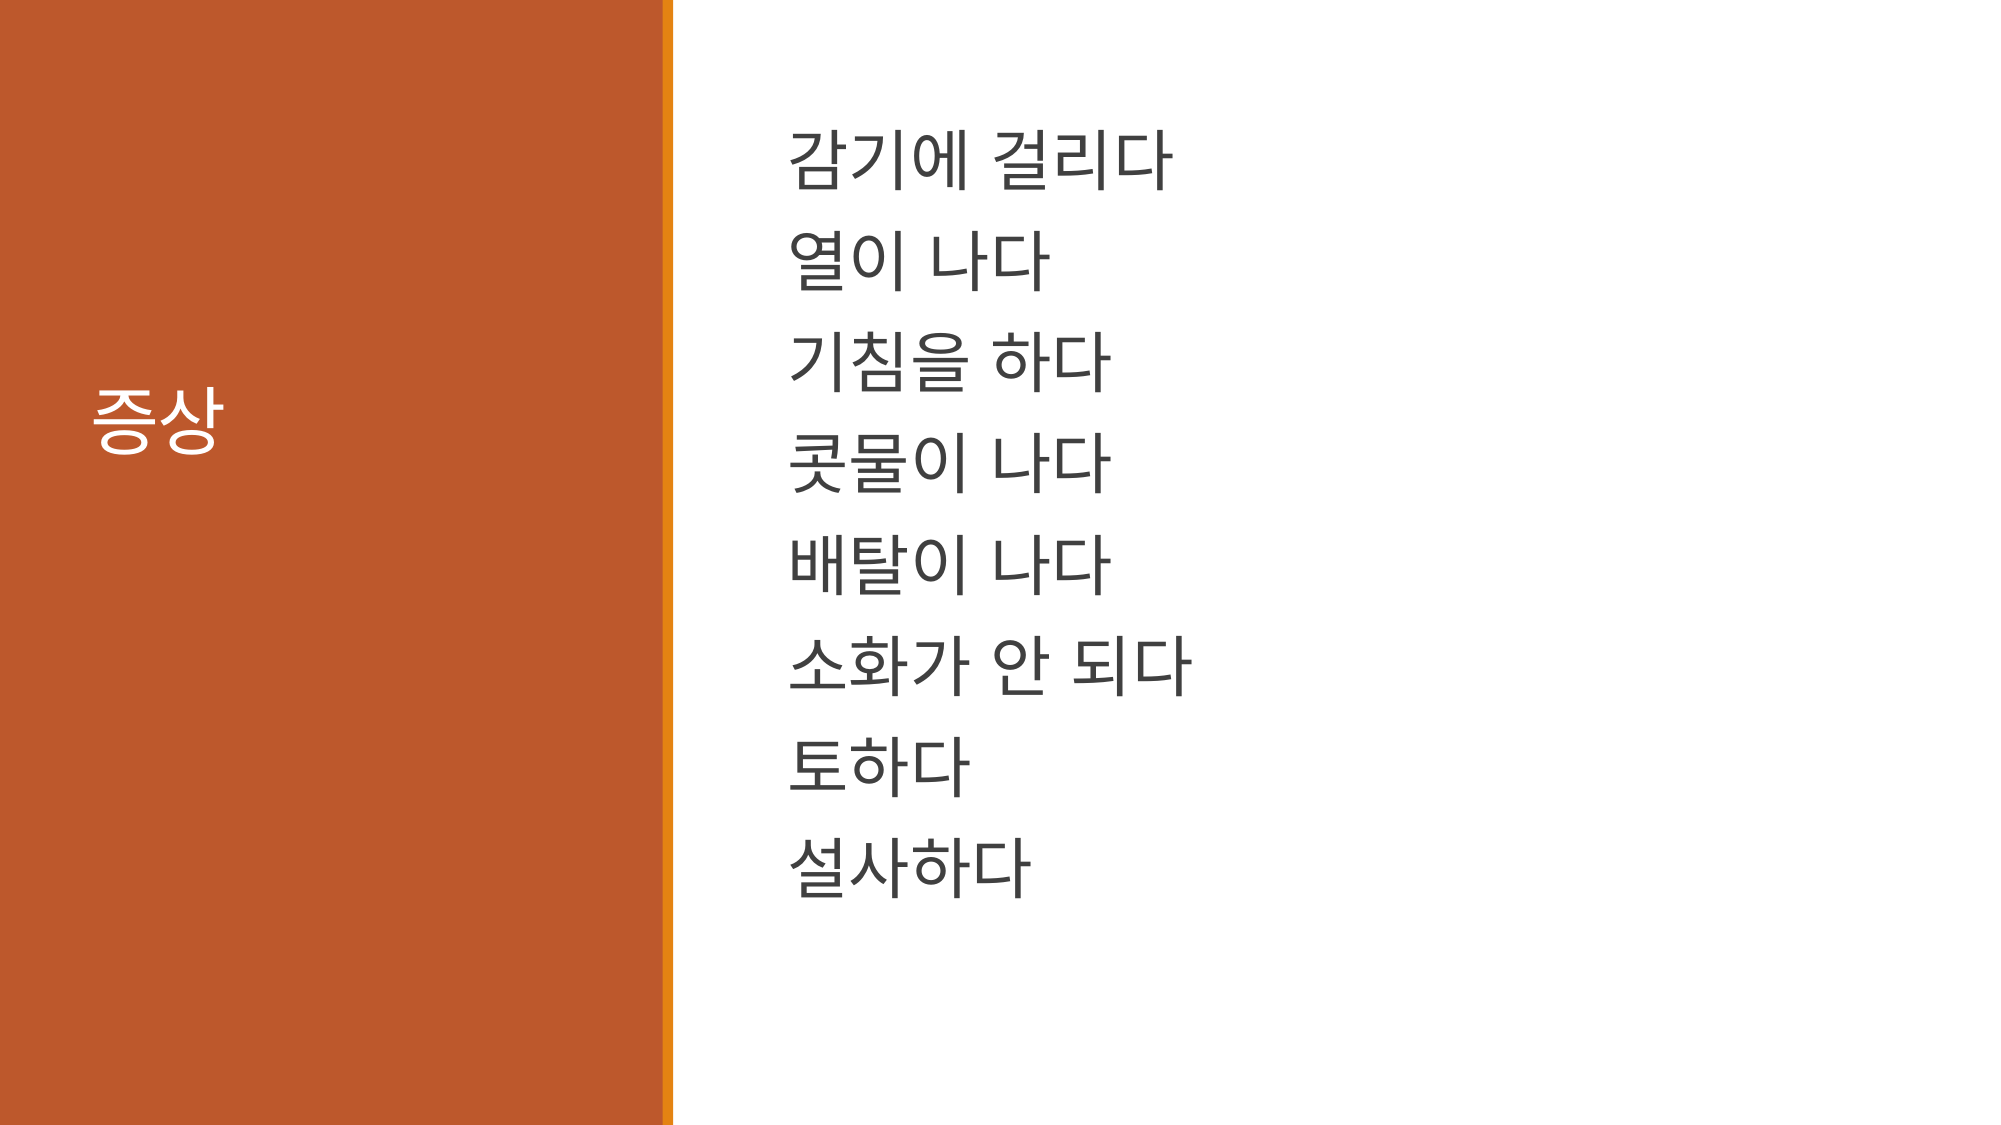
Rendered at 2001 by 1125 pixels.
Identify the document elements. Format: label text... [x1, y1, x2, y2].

list 감기에 걸리다 열이 나다 기침을 하다 콧물이 나다 배탈이 나다 소화가 안 되다 토하다 설사하다 [787, 120, 1853, 983]
title 증상 [75, 97, 600, 473]
